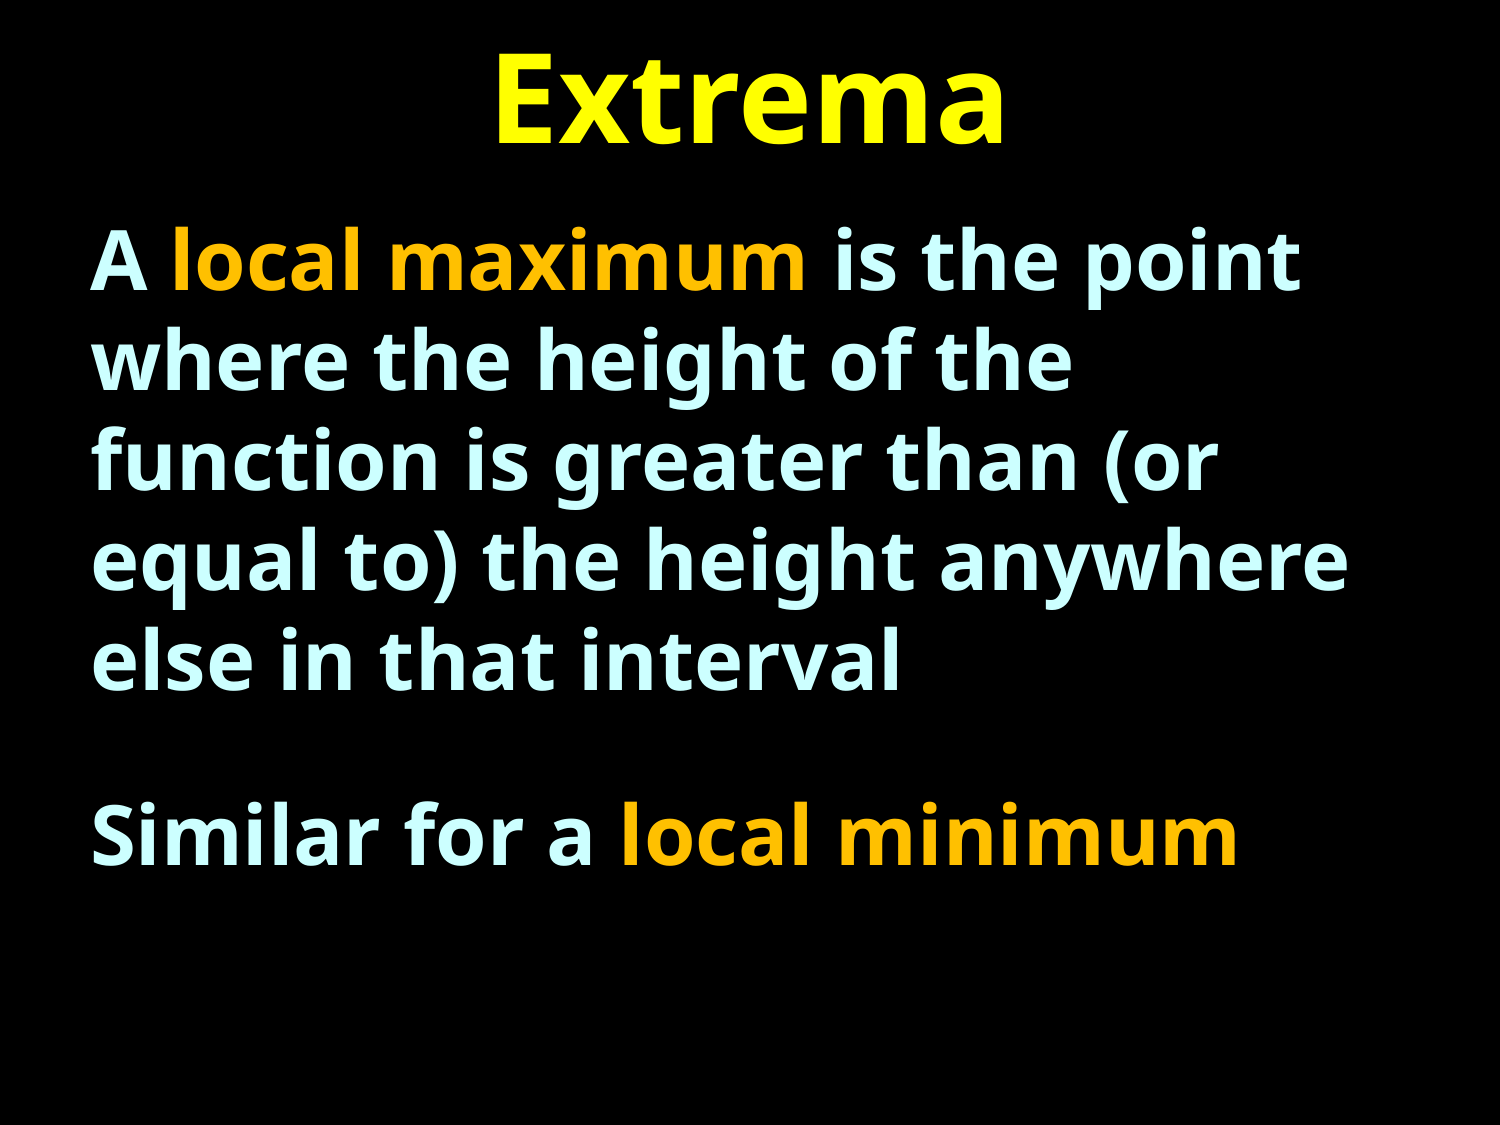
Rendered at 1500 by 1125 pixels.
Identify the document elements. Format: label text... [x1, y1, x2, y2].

title Extrema [0, 0, 1500, 188]
list A local maximum is the point where the height of the function is greater than (or equal to) the height anywhere else in that interval Similar for a local minimum [75, 200, 1425, 1125]
